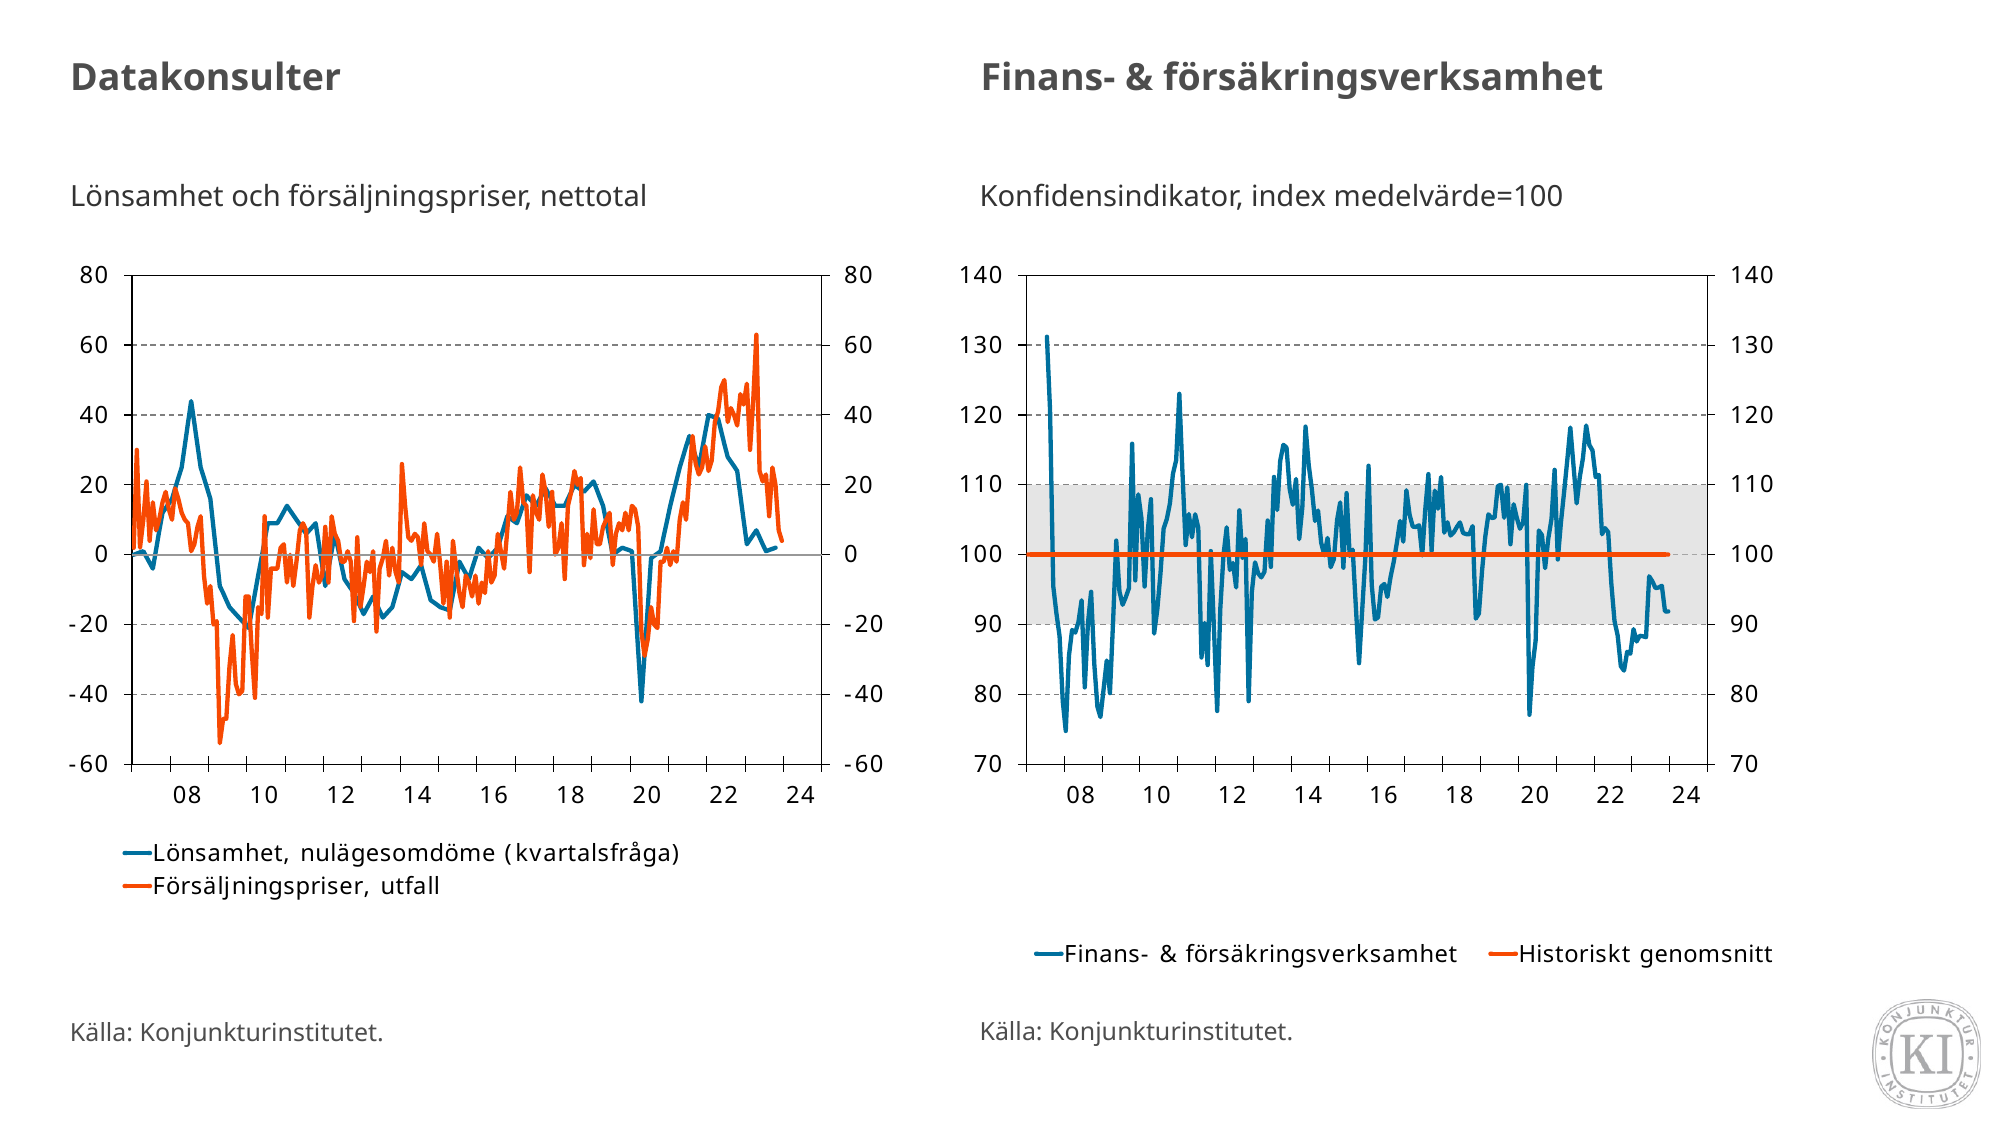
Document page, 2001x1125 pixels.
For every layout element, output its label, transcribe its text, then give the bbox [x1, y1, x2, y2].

list Finans- & försäkringsverksamhet [965, 45, 1849, 129]
title Datakonsulter [55, 45, 938, 128]
list Lönsamhet och försäljningspriser, nettotal [55, 137, 938, 220]
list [51, 249, 939, 908]
subtitle Källa: Konjunkturinstitutet. [55, 1008, 938, 1106]
list Konfidensindikator, index medelvärde=100 [964, 137, 1848, 220]
list Källa: Konjunkturinstitutet. [964, 1008, 1848, 1106]
picture [1872, 999, 1981, 1109]
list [941, 249, 1829, 981]
